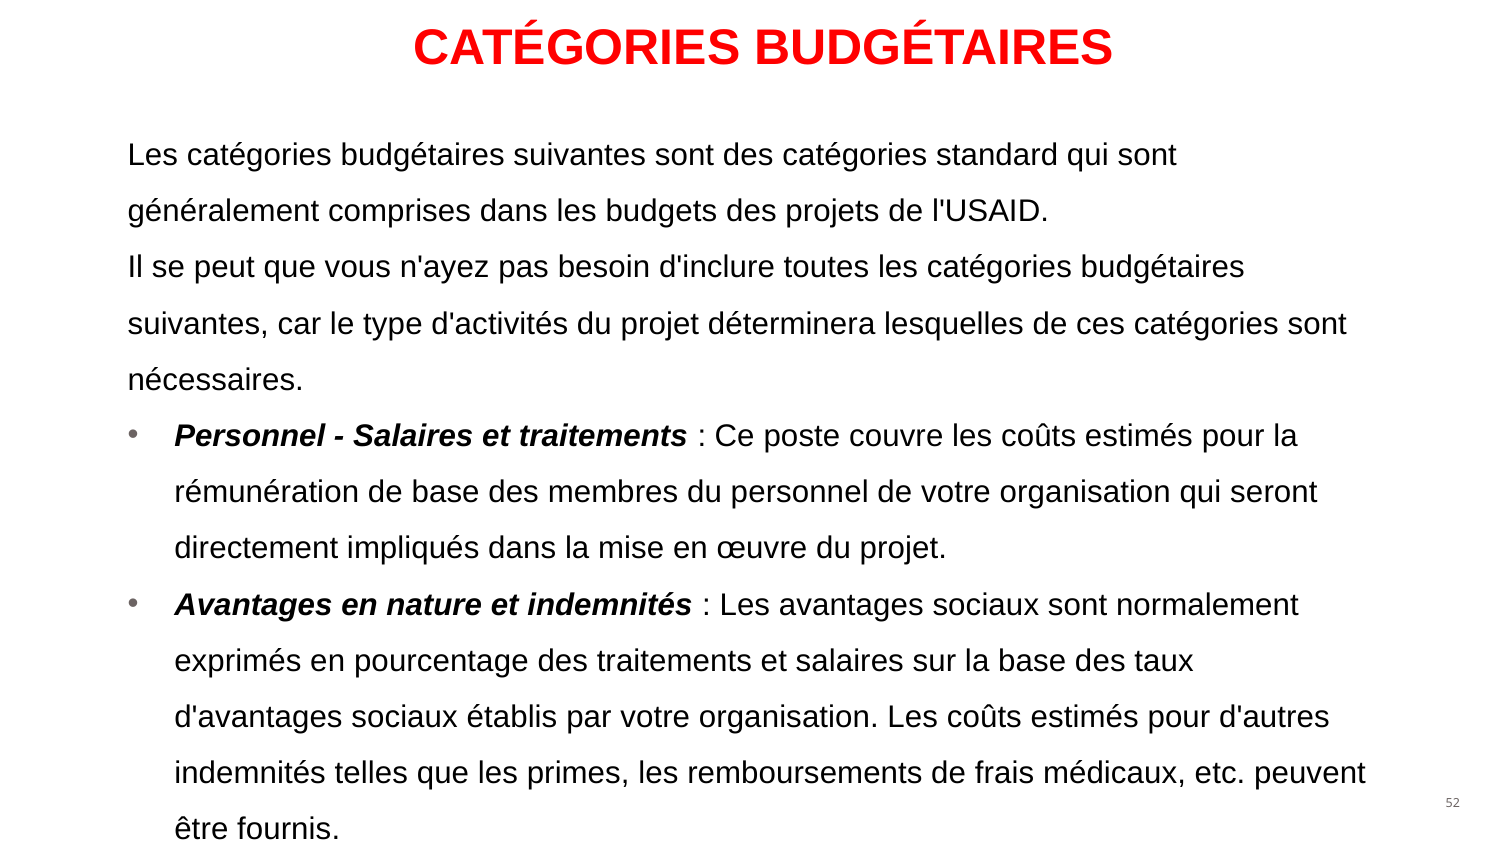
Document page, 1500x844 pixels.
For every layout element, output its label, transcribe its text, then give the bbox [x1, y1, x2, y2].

list Les catégories budgétaires suivantes sont des catégories standard qui sont généralement comprises dans les budgets des projets de l'USAID. Il se peut que vous n'ayez pas besoin d'inclure toutes les catégories budgétaires suivantes, car le type d'activités du projet déterminera lesquelles de ces catégories sont nécessaires. Personnel - Salaires et traitements : Ce poste couvre les coûts estimés pour la rémunération de base des membres du personnel de votre organisation qui seront directement impliqués dans la mise en œuvre du projet. Avantages en nature et indemnités : Les avantages sociaux sont normalement exprimés en pourcentage des traitements et salaires sur la base des taux d'avantages sociaux établis par votre organisation. Les coûts estimés pour d'autres indemnités telles que les primes, les remboursements de frais médicaux, etc. peuvent être fournis. [112, 100, 1388, 844]
title CATÉGORIES BUDGÉTAIRES [126, 14, 1402, 90]
slide_number ‹#› [1125, 788, 1475, 819]
